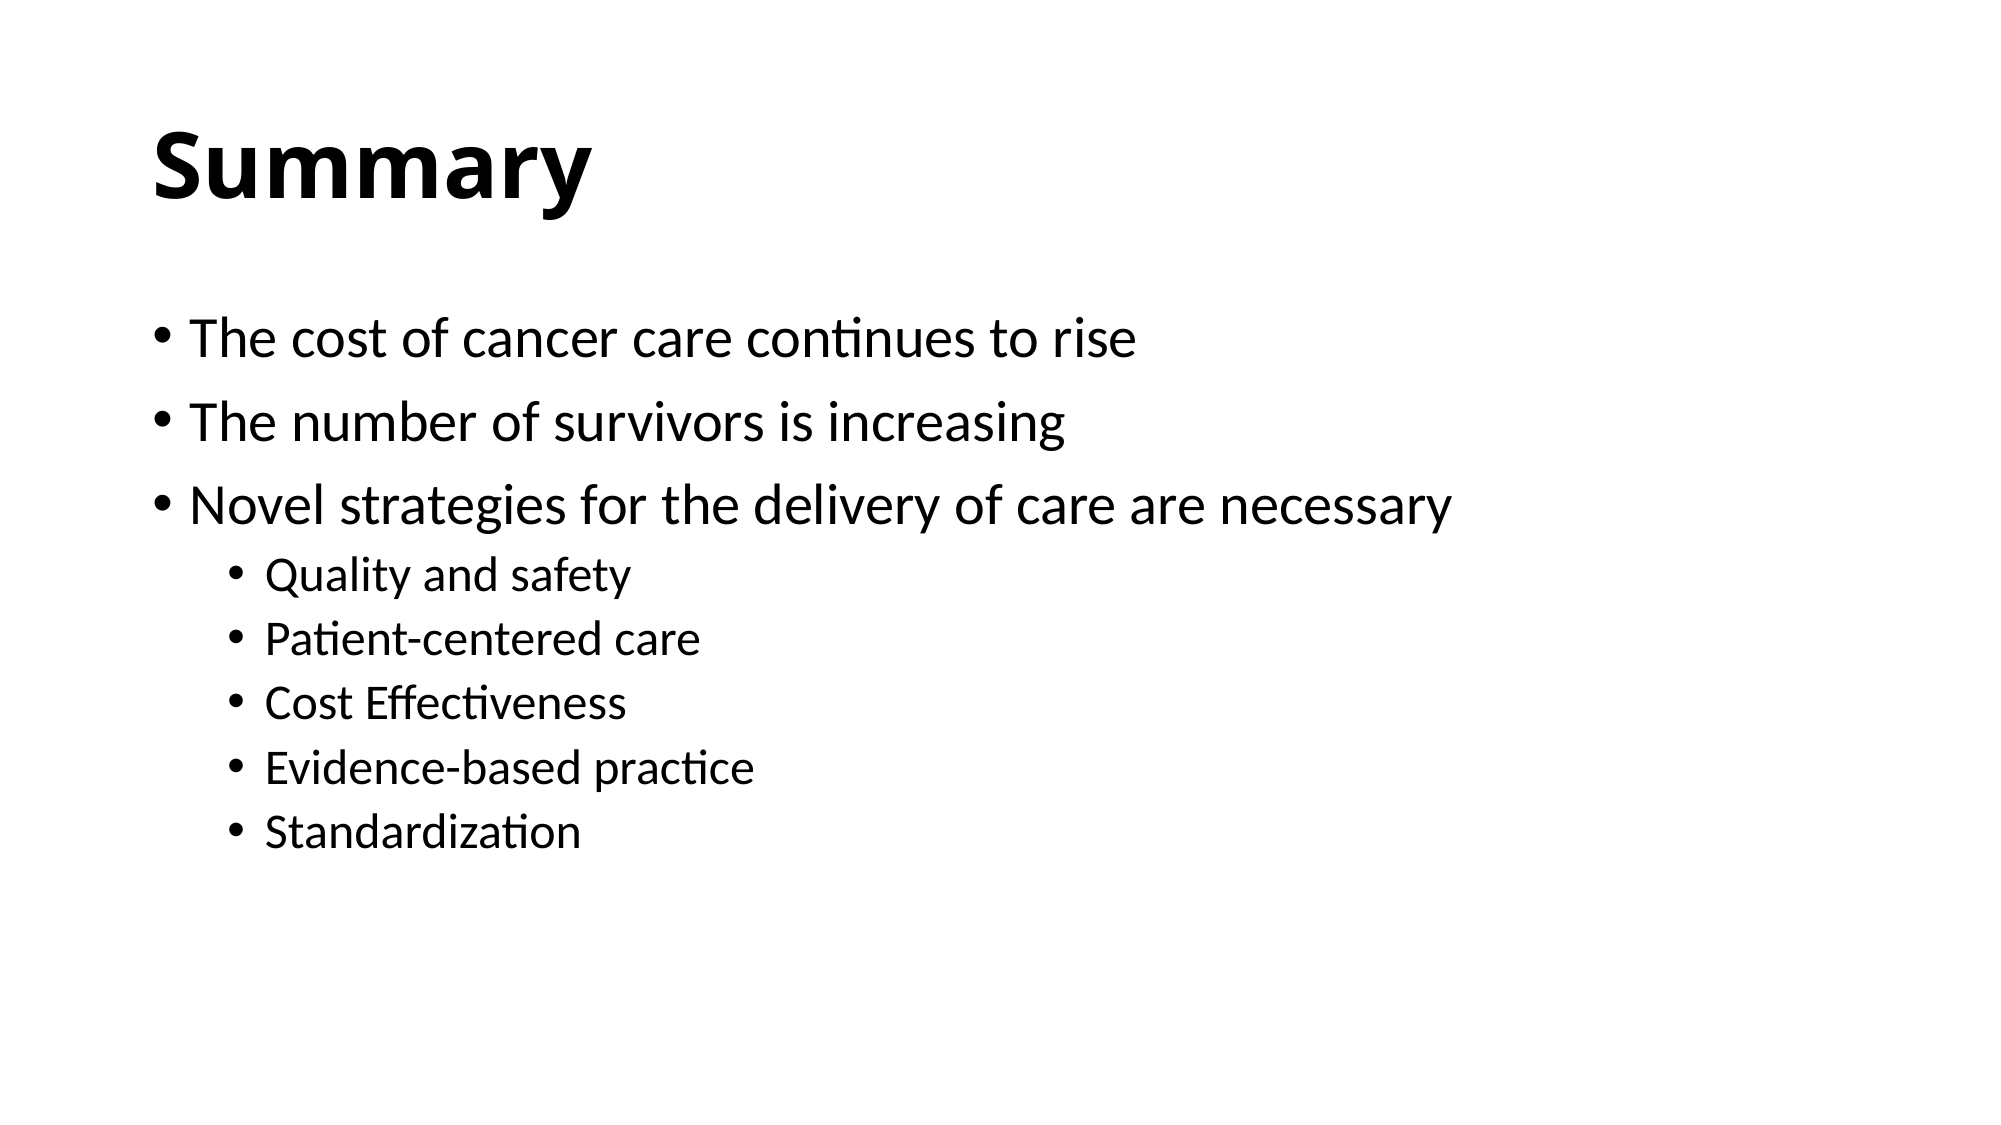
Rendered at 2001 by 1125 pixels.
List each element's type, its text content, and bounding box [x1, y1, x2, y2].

title Summary [137, 59, 1863, 278]
list The cost of cancer care continues to rise The number of survivors is increasing Novel strategies for the delivery of care are necessary Quality and safety Patient-centered care Cost Effectiveness Evidence-based practice Standardization [137, 299, 1863, 1014]
